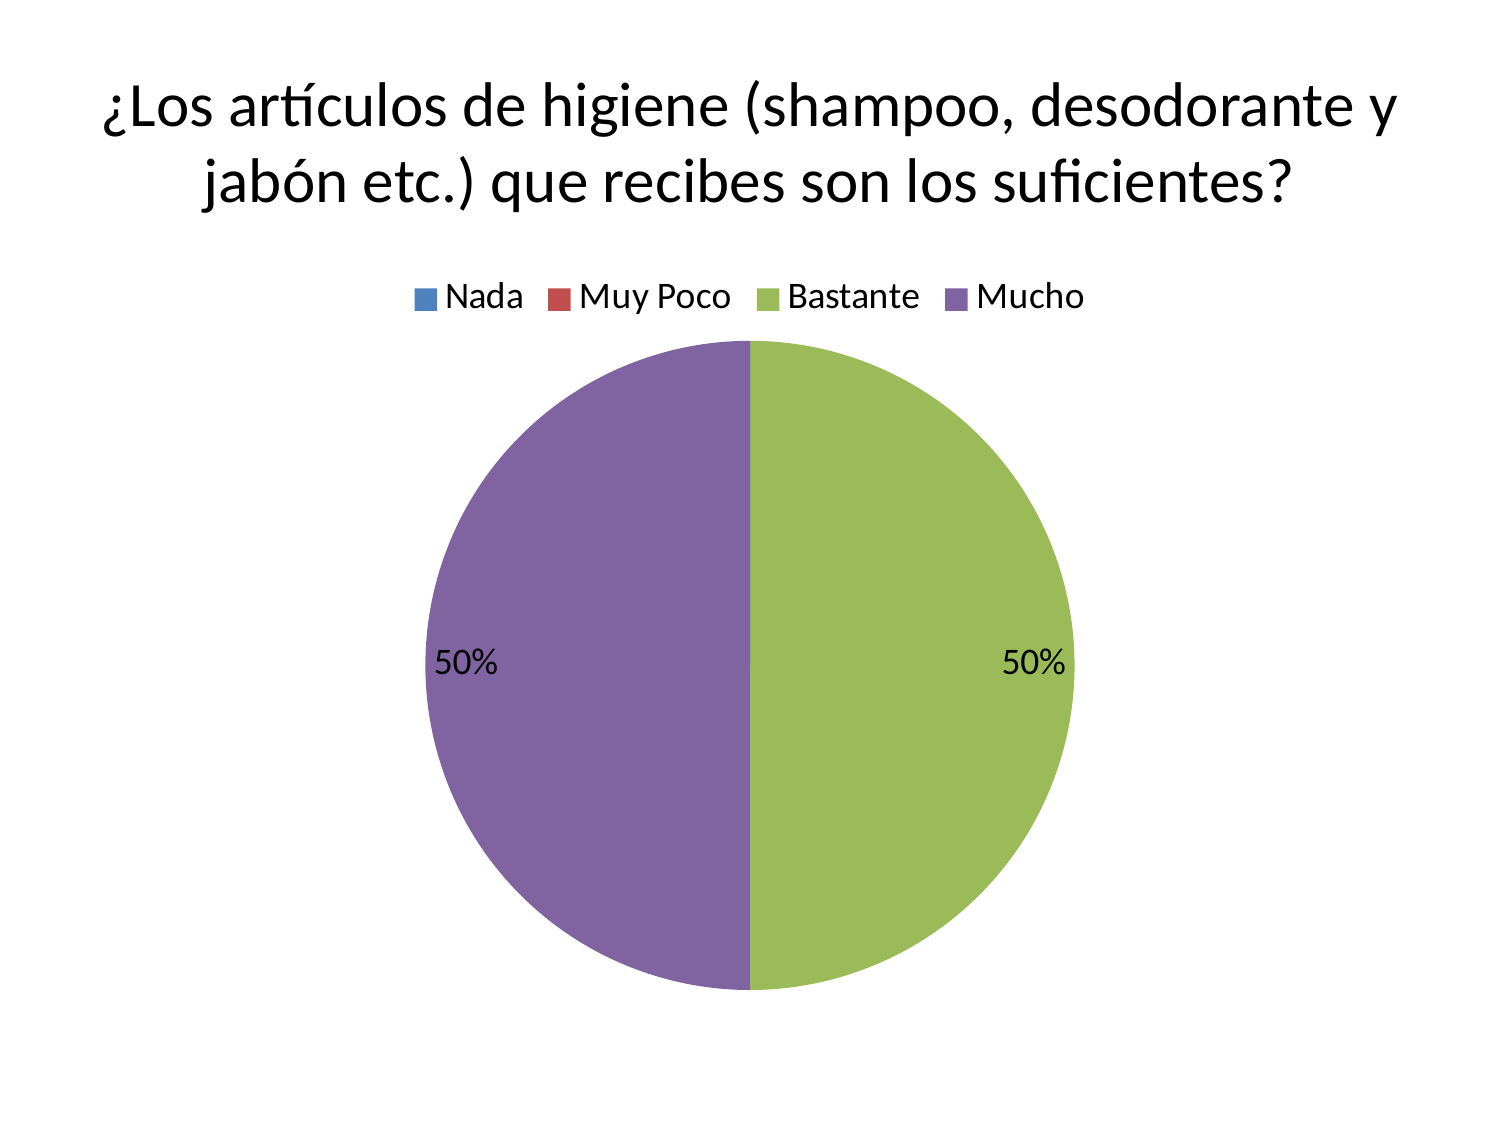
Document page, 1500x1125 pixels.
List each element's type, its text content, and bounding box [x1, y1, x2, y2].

title ¿Los artículos de higiene (shampoo, desodorante y jabón etc.) que recibes son los suficientes? [75, 45, 1425, 233]
chart [74, 262, 1426, 1006]
